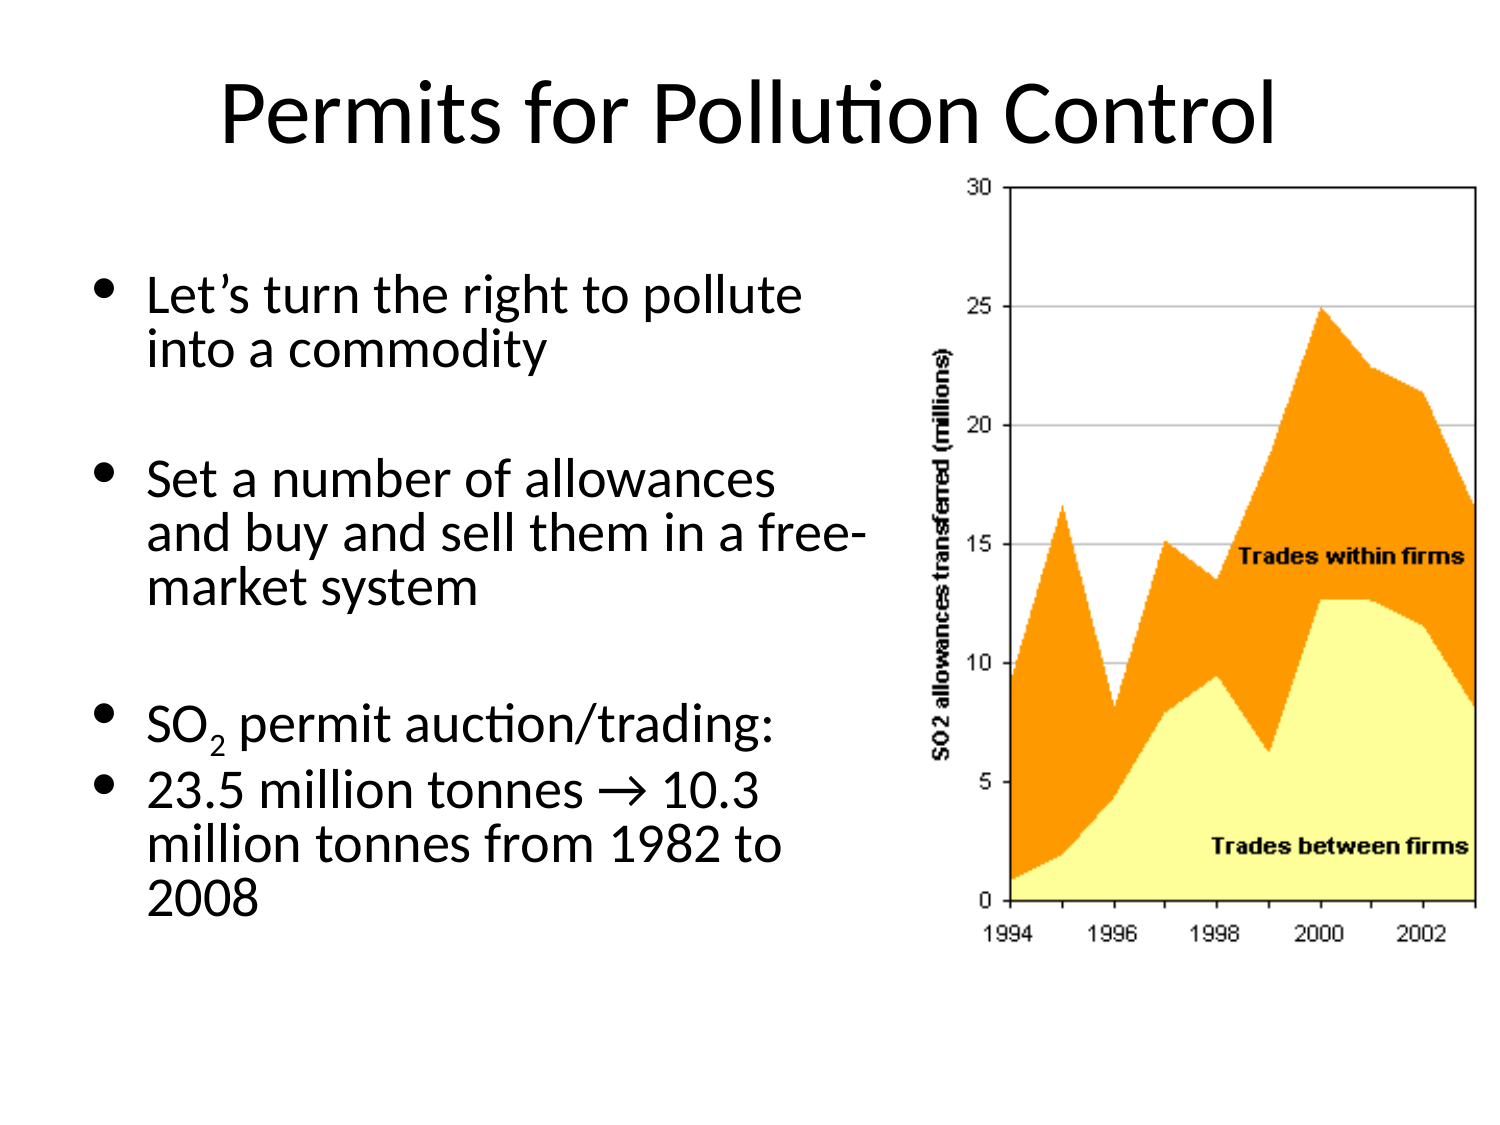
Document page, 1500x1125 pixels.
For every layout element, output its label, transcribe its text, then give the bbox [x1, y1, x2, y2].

picture [916, 162, 1500, 963]
title Permits for Pollution Control [75, 13, 1425, 201]
list Let’s turn the right to pollute into a commodity Set a number of allowances and buy and sell them in a free-market system SO2 permit auction/trading: 23.5 million tonnes → 10.3 million tonnes from 1982 to 2008 [75, 262, 887, 1005]
